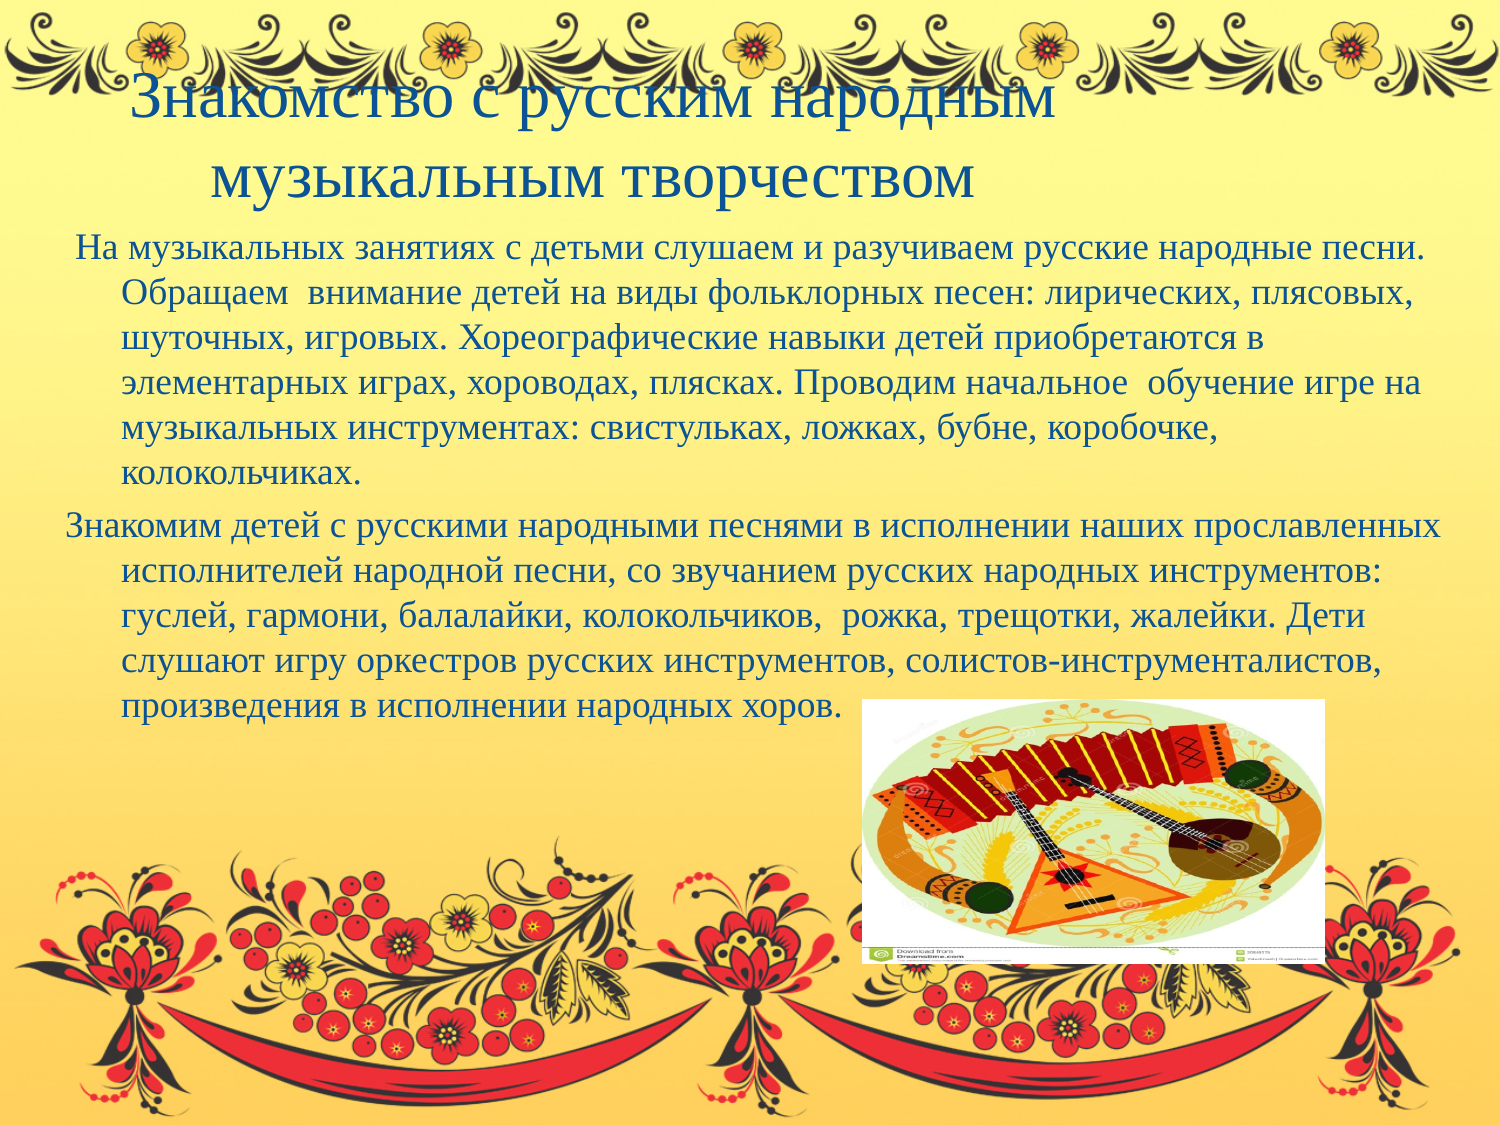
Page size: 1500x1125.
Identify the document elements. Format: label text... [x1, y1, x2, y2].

picture [862, 699, 1326, 964]
list На музыкальных занятиях с детьми слушаем и разучиваем русские народные песни. Обращаем внимание детей на виды фольклорных песен: лирических, плясовых, шуточных, игровых. Хореографические навыки детей приобретаются в элементарных играх, хороводах, плясках. Проводим начальное обучение игре на музыкальных инструментах: свистульках, ложках, бубне, коробочке, колокольчиках. Знакомим детей с русскими народными песнями в исполнении наших прославленных исполнителей народной песни, со звучанием русских народных инструментов: гуслей, гармони, балалайки, колокольчиков, рожка, трещотки, жалейки. Дети слушают игру оркестров русских инструментов, солистов-инструменталистов, произведения в исполнении народных хоров. [50, 212, 1463, 1063]
title Знакомство с русским народным музыкальным творчеством [75, 37, 1113, 212]
